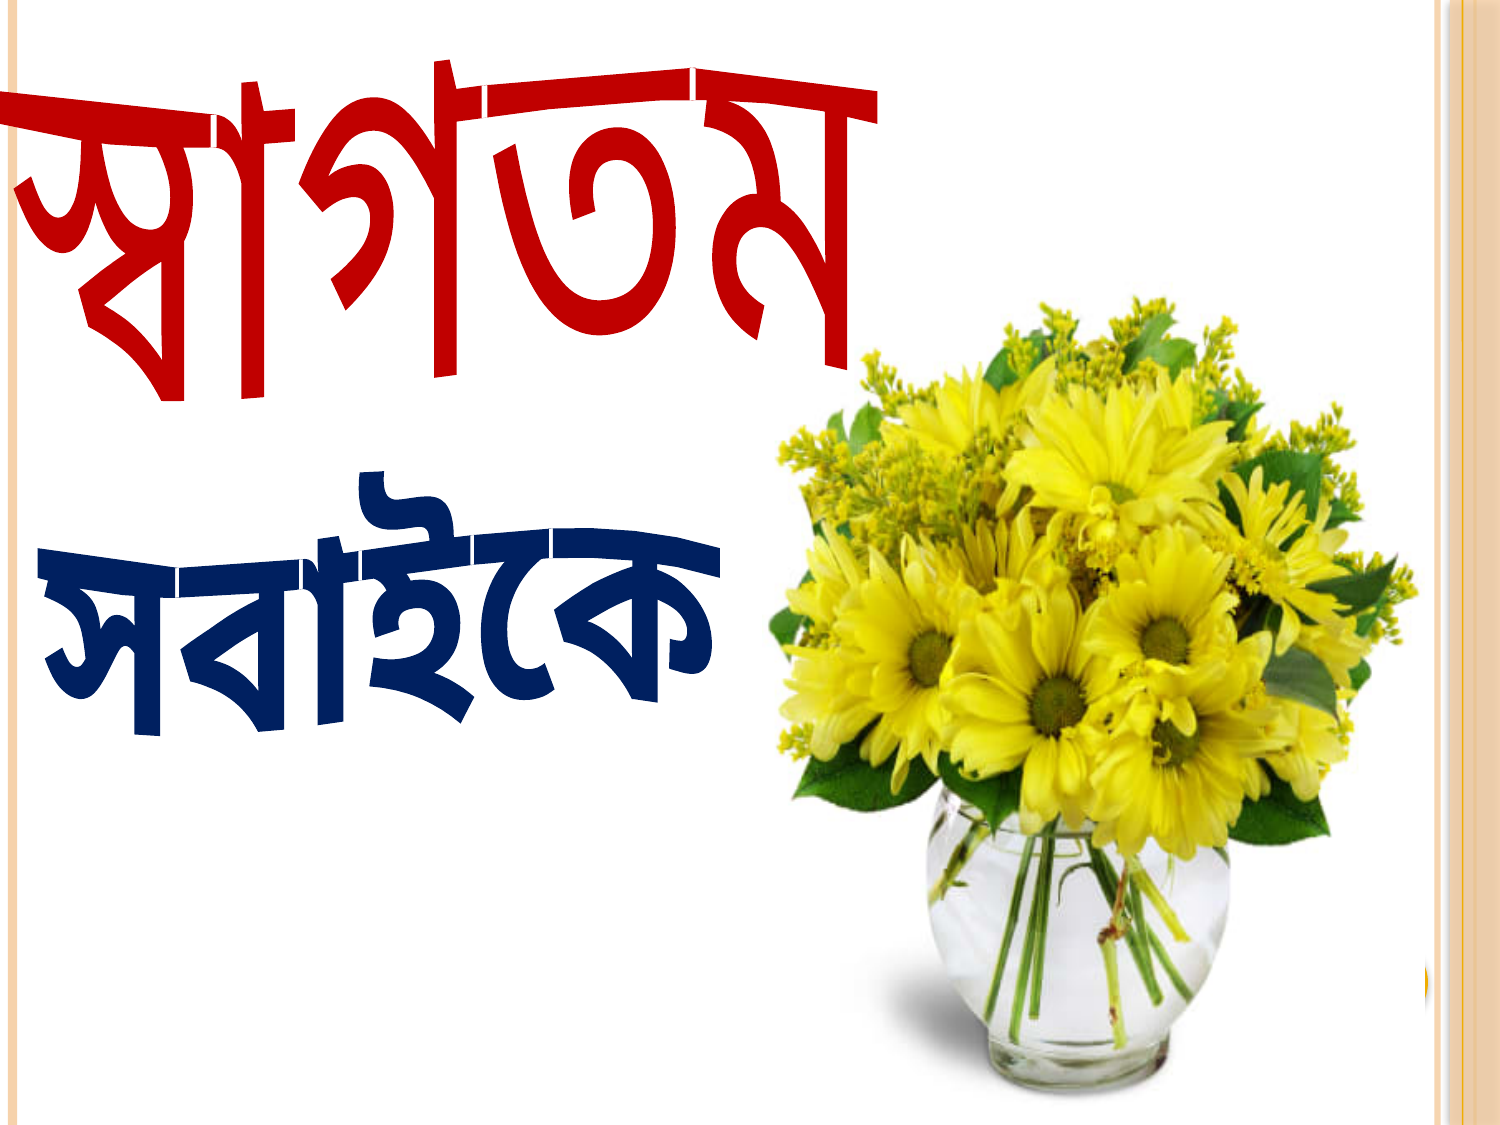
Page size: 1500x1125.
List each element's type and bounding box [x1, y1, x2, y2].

picture [761, 235, 1426, 1125]
